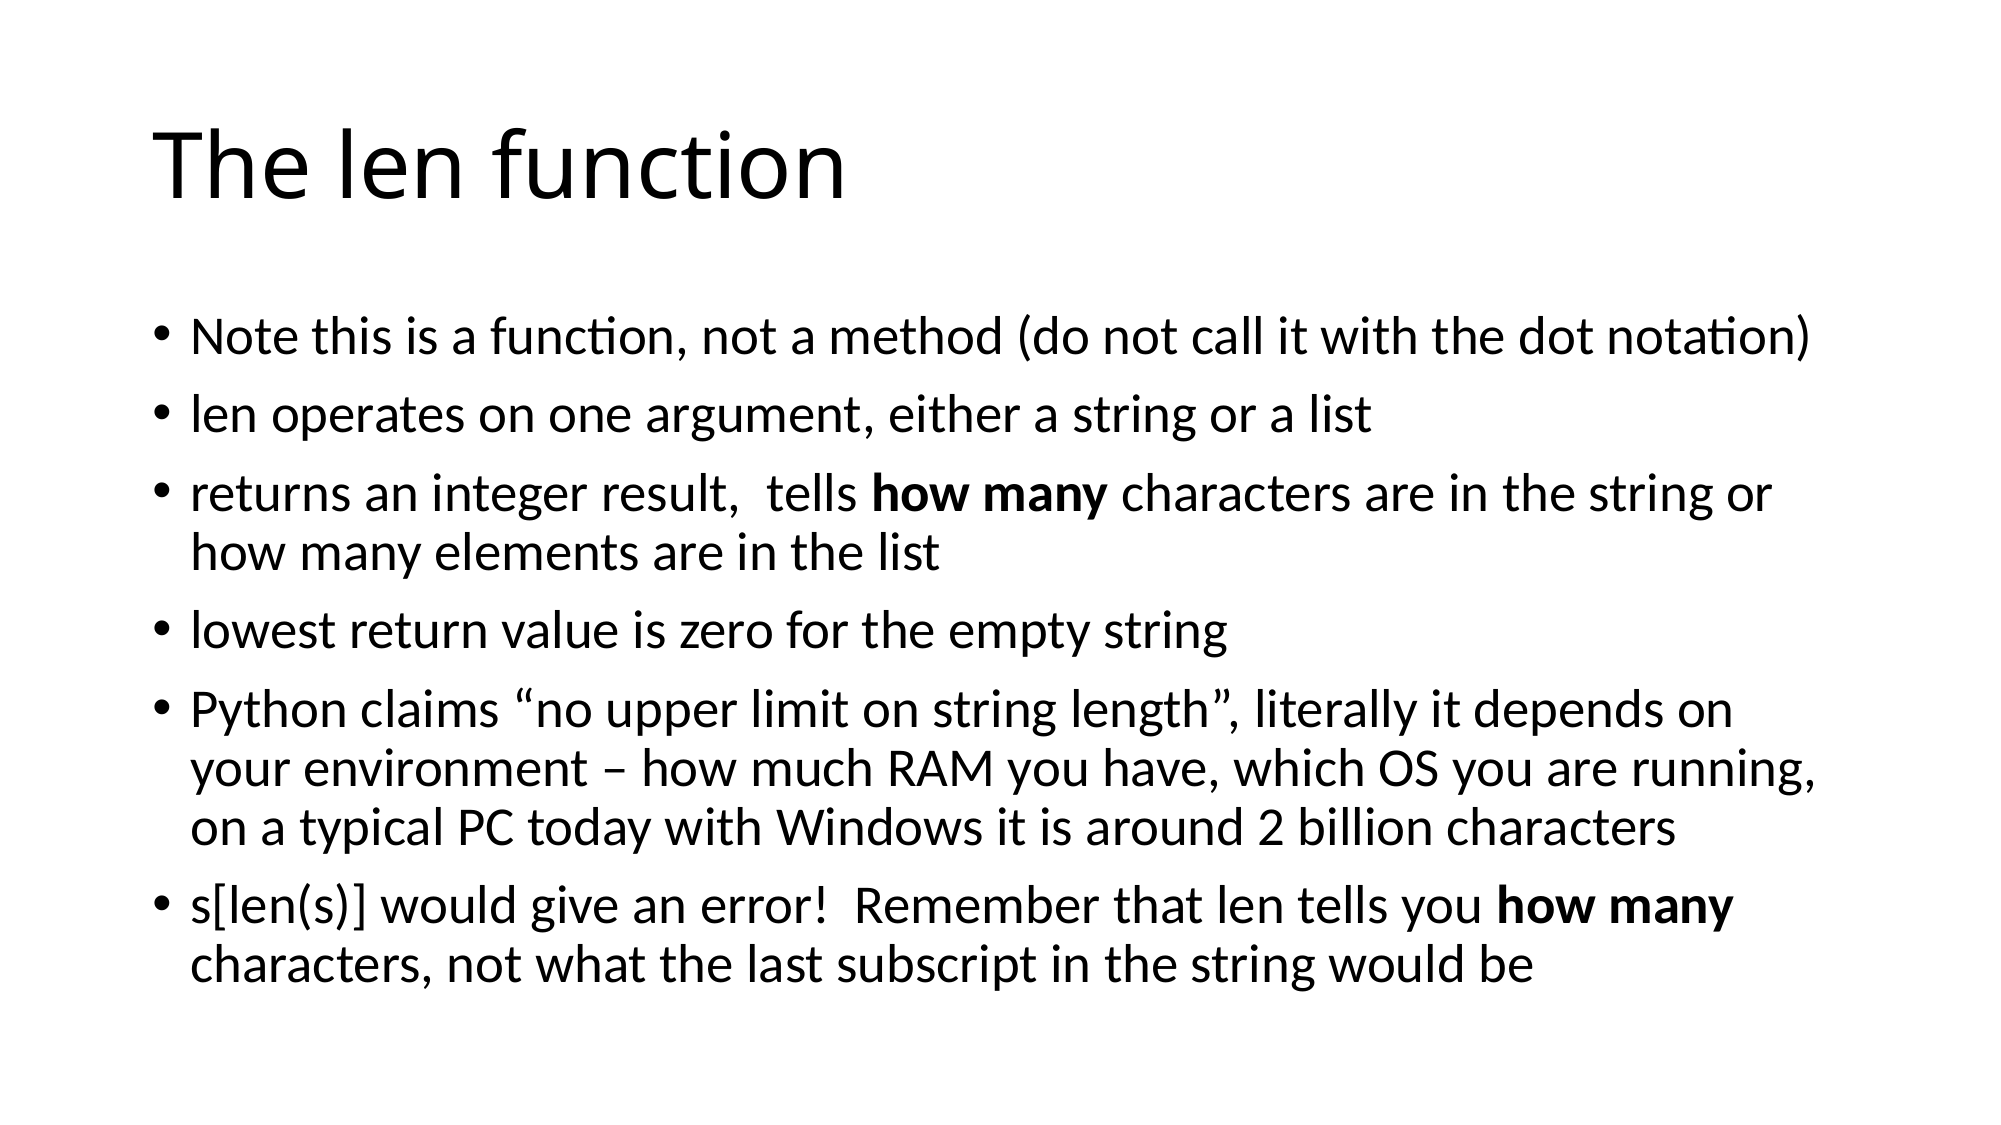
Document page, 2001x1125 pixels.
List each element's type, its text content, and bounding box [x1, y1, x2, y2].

title The len function [137, 59, 1863, 278]
list Note this is a function, not a method (do not call it with the dot notation) len operates on one argument, either a string or a list returns an integer result, tells how many characters are in the string or how many elements are in the list lowest return value is zero for the empty string Python claims “no upper limit on string length”, literally it depends on your environment – how much RAM you have, which OS you are running, on a typical PC today with Windows it is around 2 billion characters s[len(s)] would give an error! Remember that len tells you how many characters, not what the last subscript in the string would be [137, 299, 1863, 1014]
